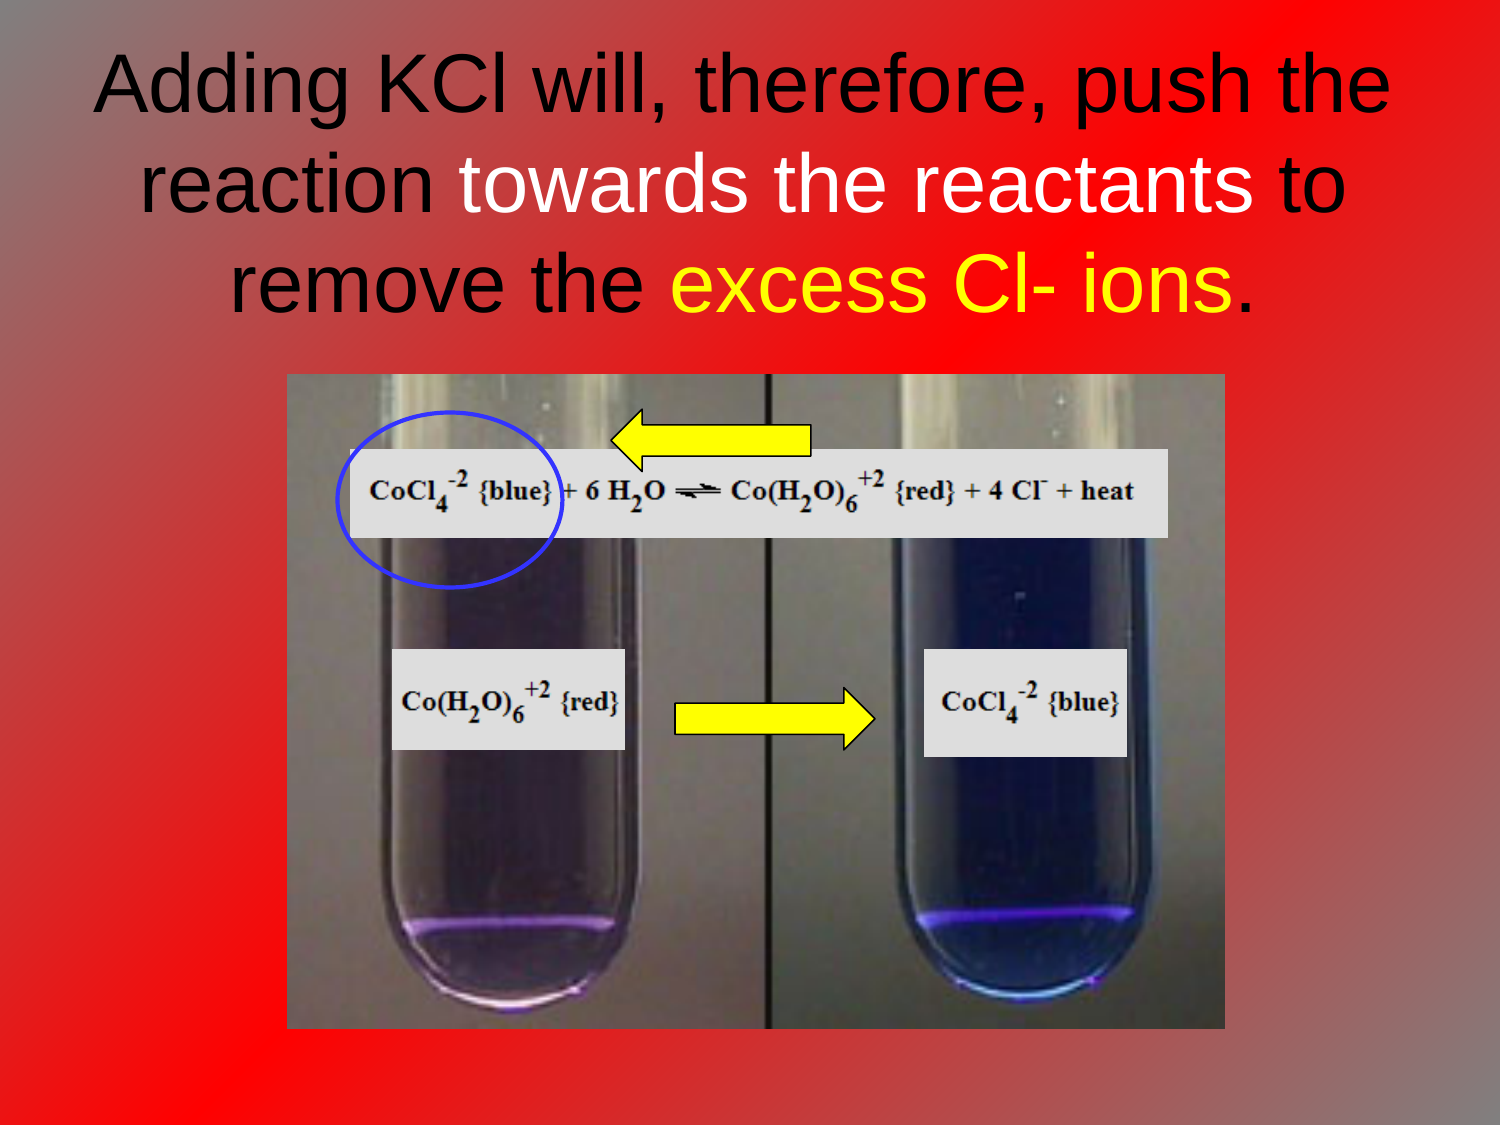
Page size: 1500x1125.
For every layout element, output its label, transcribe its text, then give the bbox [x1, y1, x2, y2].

picture [287, 374, 1226, 1029]
title Adding KCl will, therefore, push the reaction towards the reactants to remove the excess Cl- ions. [75, 45, 1413, 313]
